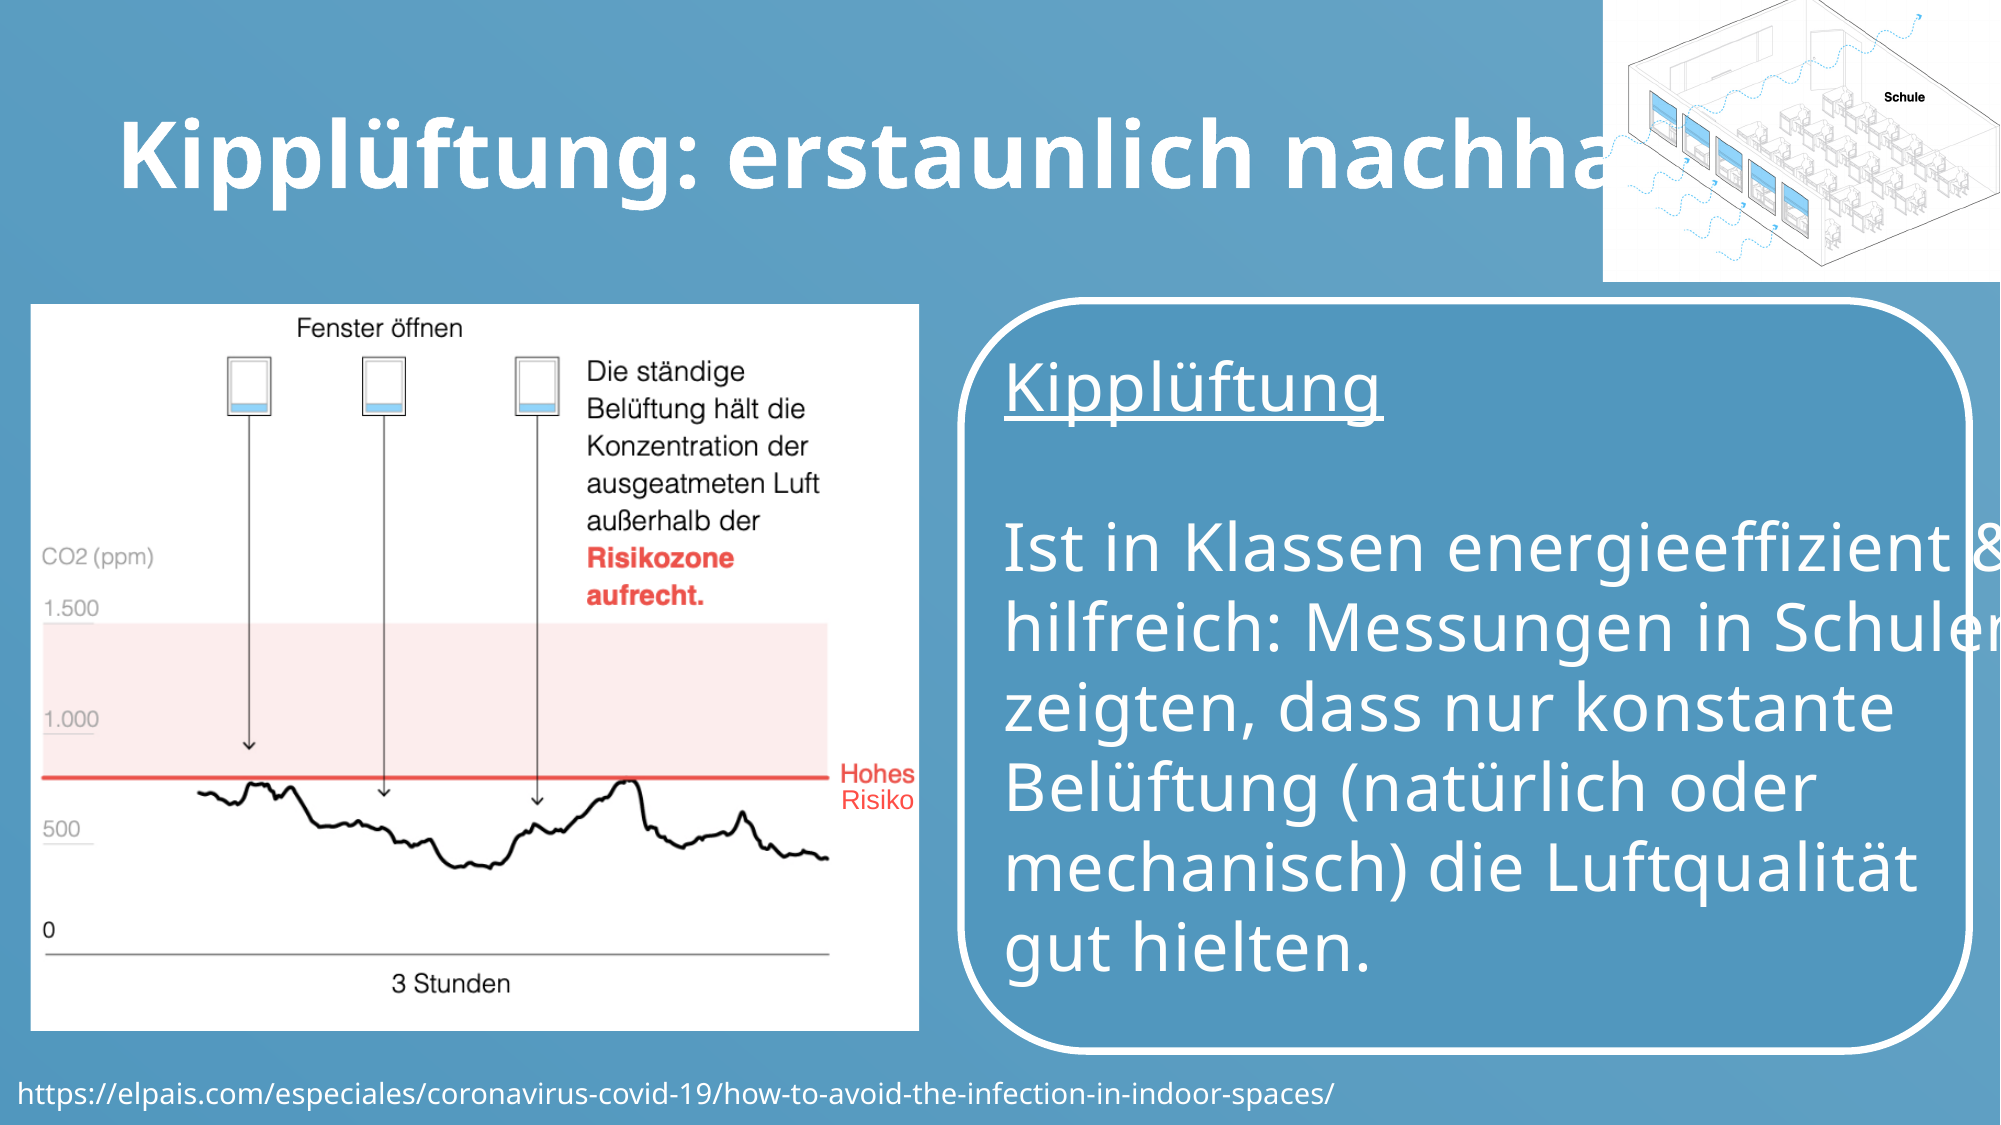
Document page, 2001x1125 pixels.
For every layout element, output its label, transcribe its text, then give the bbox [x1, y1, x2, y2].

text_box Kipplüftung Ist in Klassen energieeffizient & hilfreich: Messungen in Schulen zeigten, dass nur konstante Belüftung (natürlich oder mechanisch) die Luftqualität gut hielten. [961, 300, 1970, 1052]
picture [30, 304, 920, 1031]
picture [1602, 0, 2000, 282]
title Kipplüftung: erstaunlich nachhaltig [100, 49, 1602, 267]
text_box Risiko [920, 774, 930, 823]
text_box https://elpais.com/especiales/coronavirus-covid-19/how-to-avoid-the-infection-in-indoor-spaces/ [2, 1068, 2000, 1118]
